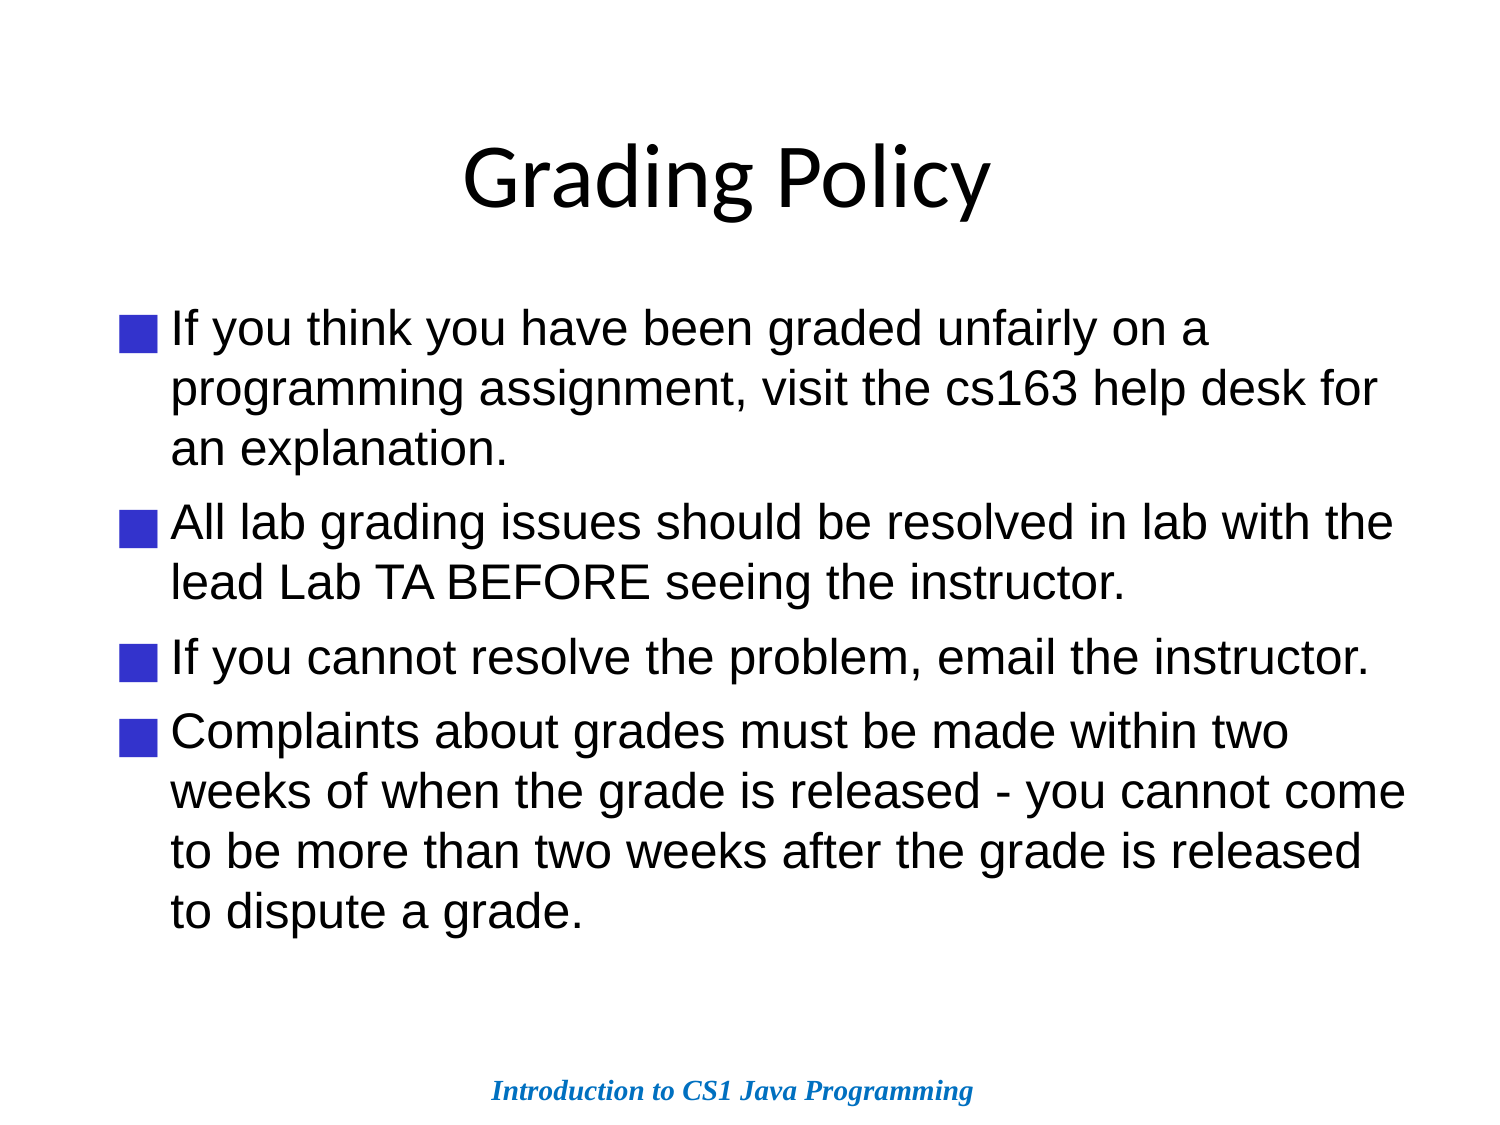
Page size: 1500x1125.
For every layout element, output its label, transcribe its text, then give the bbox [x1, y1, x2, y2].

text_box If you think you have been graded unfairly on a programming assignment, visit the cs163 help desk for an explanation. All lab grading issues should be resolved in lab with the lead Lab TA BEFORE seeing the instructor. If you cannot resolve the problem, email the instructor. Complaints about grades must be made within two weeks of when the grade is released - you cannot come to be more than two weeks after the grade is released to dispute a grade. [99, 287, 1425, 988]
text_box Grading Policy [112, 46, 1343, 234]
